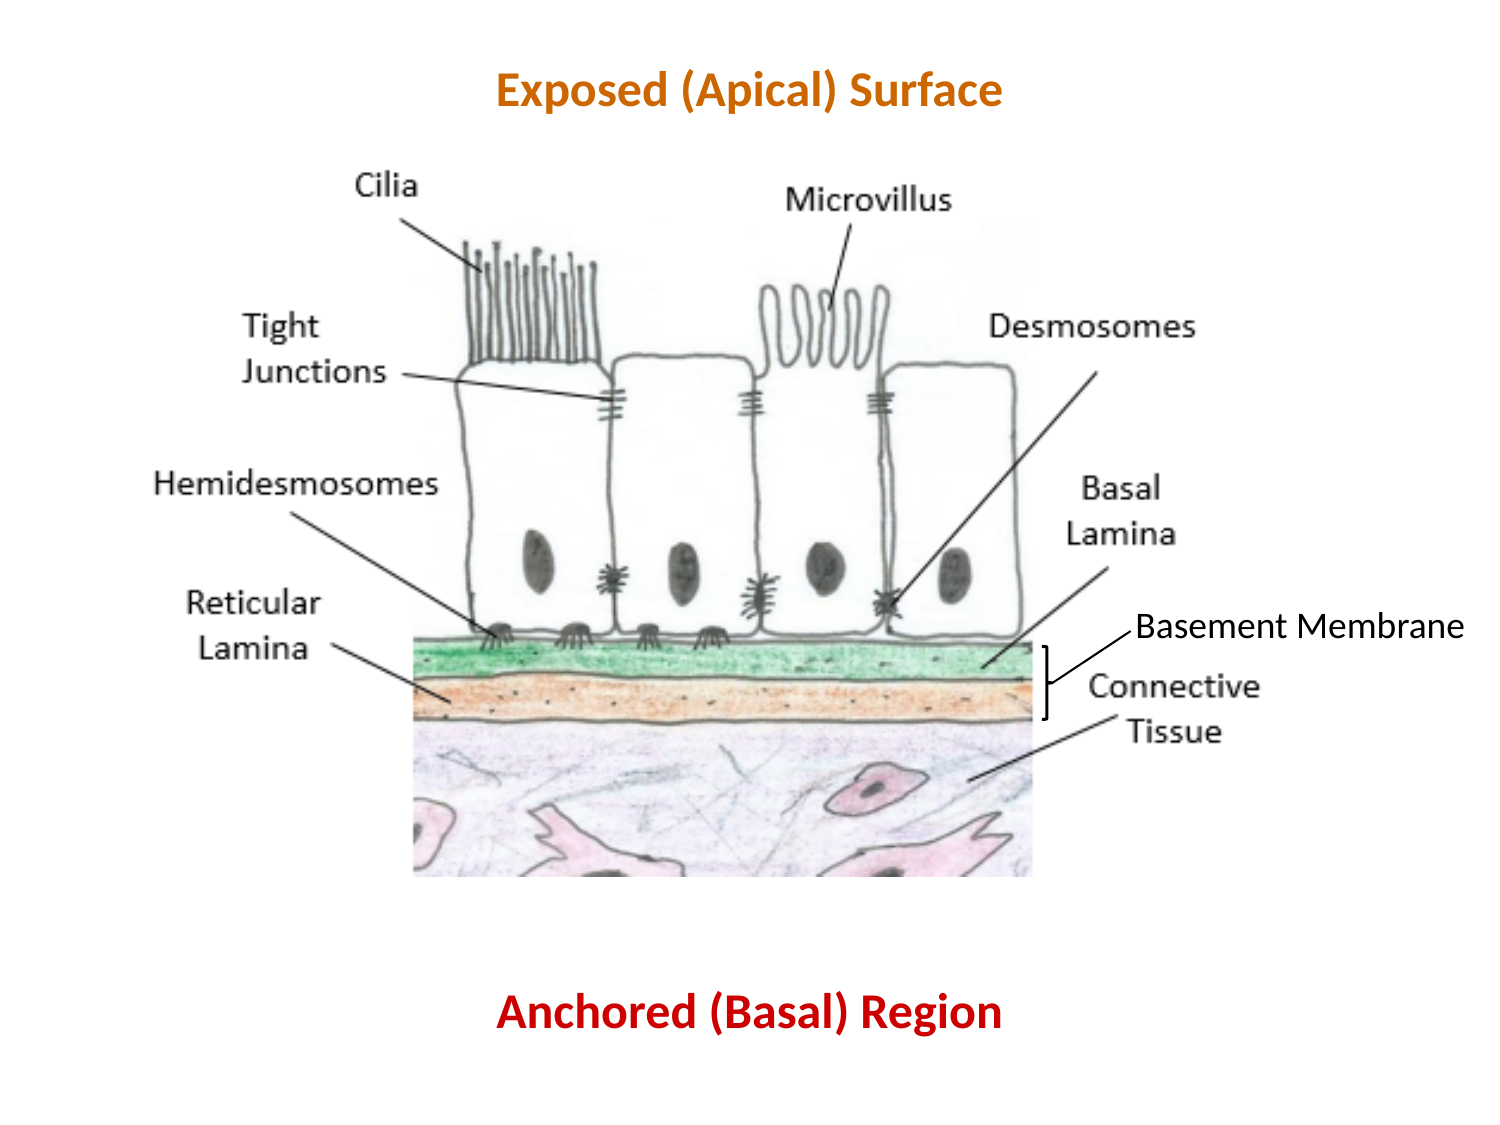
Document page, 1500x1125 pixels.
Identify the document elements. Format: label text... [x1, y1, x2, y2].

picture [139, 140, 1281, 877]
text_box Anchored (Basal) Region [447, 971, 1053, 1047]
text_box Exposed (Apical) Surface [447, 49, 1053, 125]
text_box Basement Membrane [1286, 593, 1500, 654]
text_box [1051, 630, 1131, 684]
